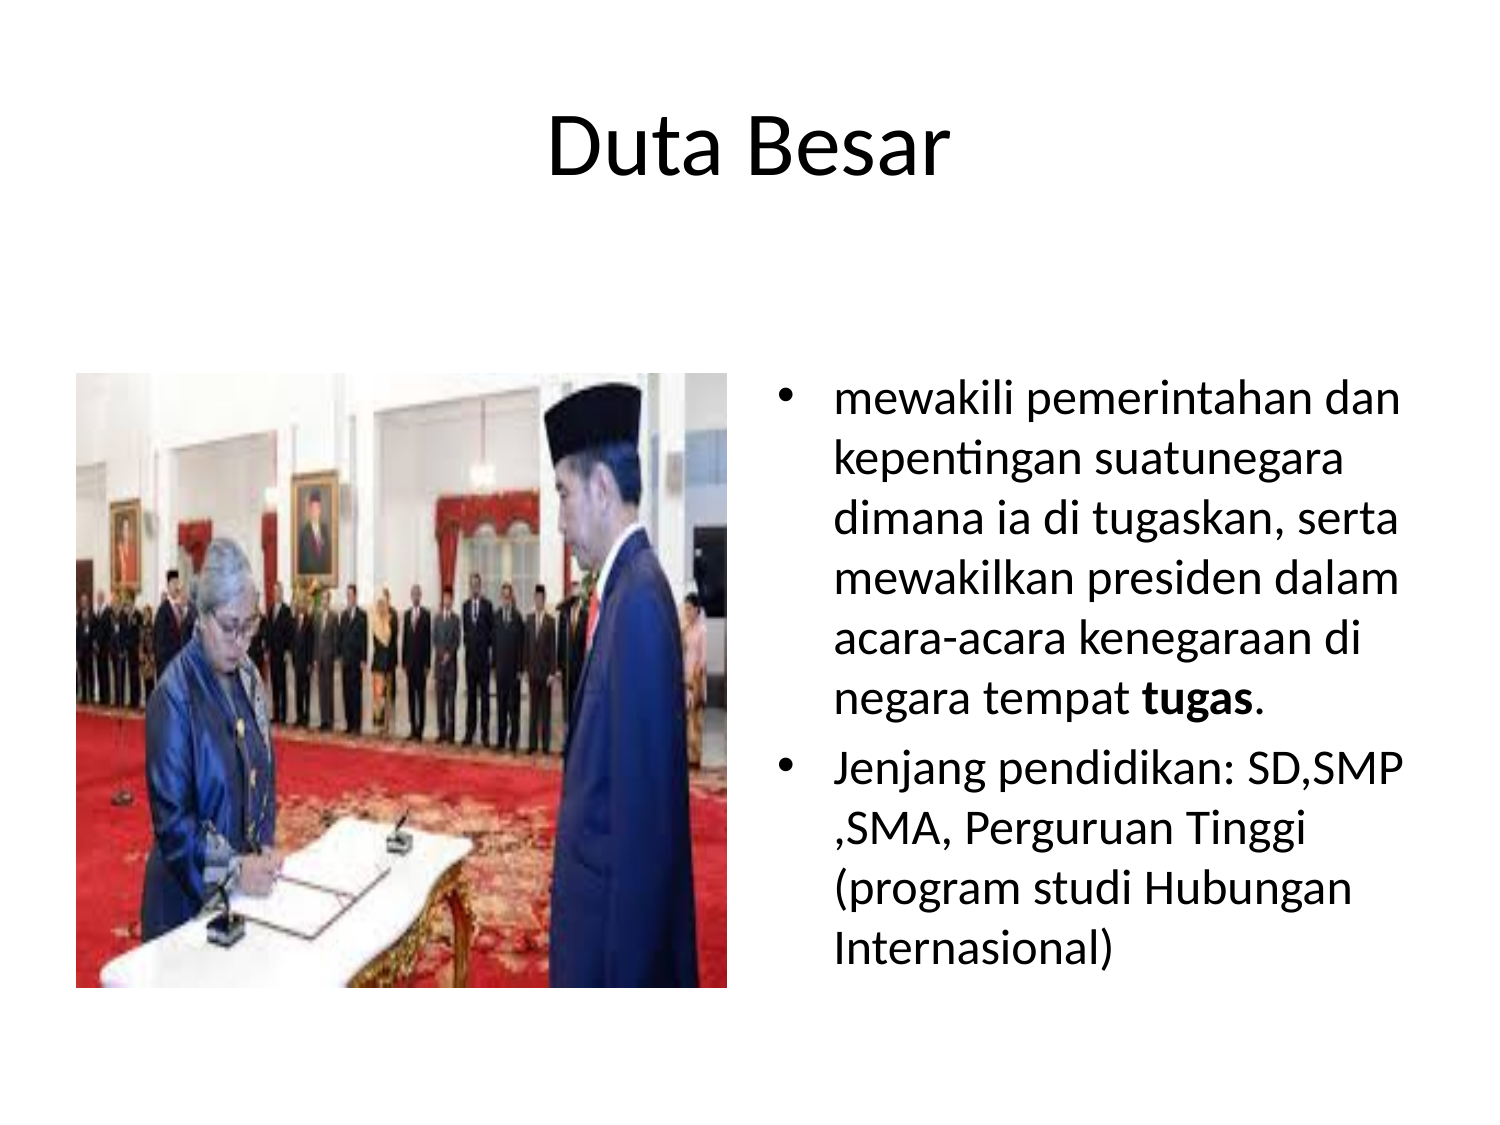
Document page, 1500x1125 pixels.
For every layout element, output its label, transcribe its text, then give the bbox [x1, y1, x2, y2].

list mewakili pemerintahan dan kepentingan suatunegara dimana ia di tugaskan, serta mewakilkan presiden dalam acara-acara kenegaraan di negara tempat tugas. Jenjang pendidikan: SD,SMP ,SMA, Perguruan Tinggi (program studi Hubungan Internasional) [761, 356, 1425, 1005]
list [76, 373, 727, 988]
title Duta Besar [75, 45, 1425, 233]
